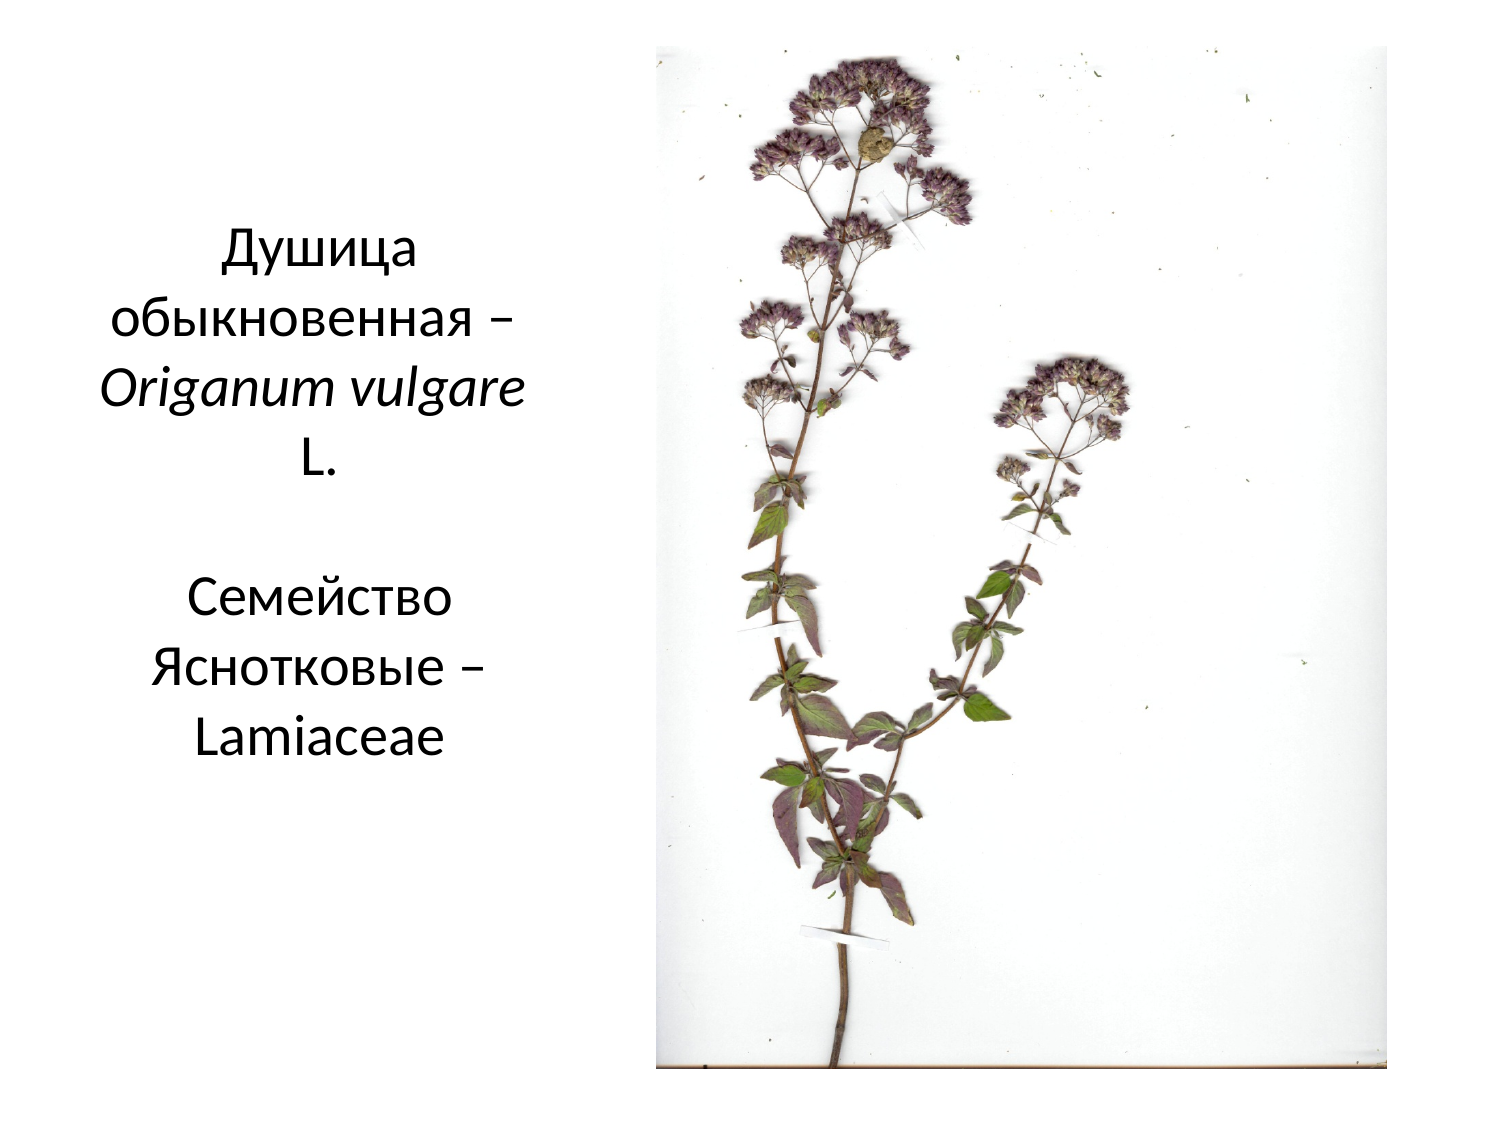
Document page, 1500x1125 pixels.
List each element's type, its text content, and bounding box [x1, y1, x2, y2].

title Душица обыкновенная – Origanum vulgare L. Семейство Яснотковые – Lamiaceae [82, 175, 558, 869]
picture [655, 46, 1387, 1069]
